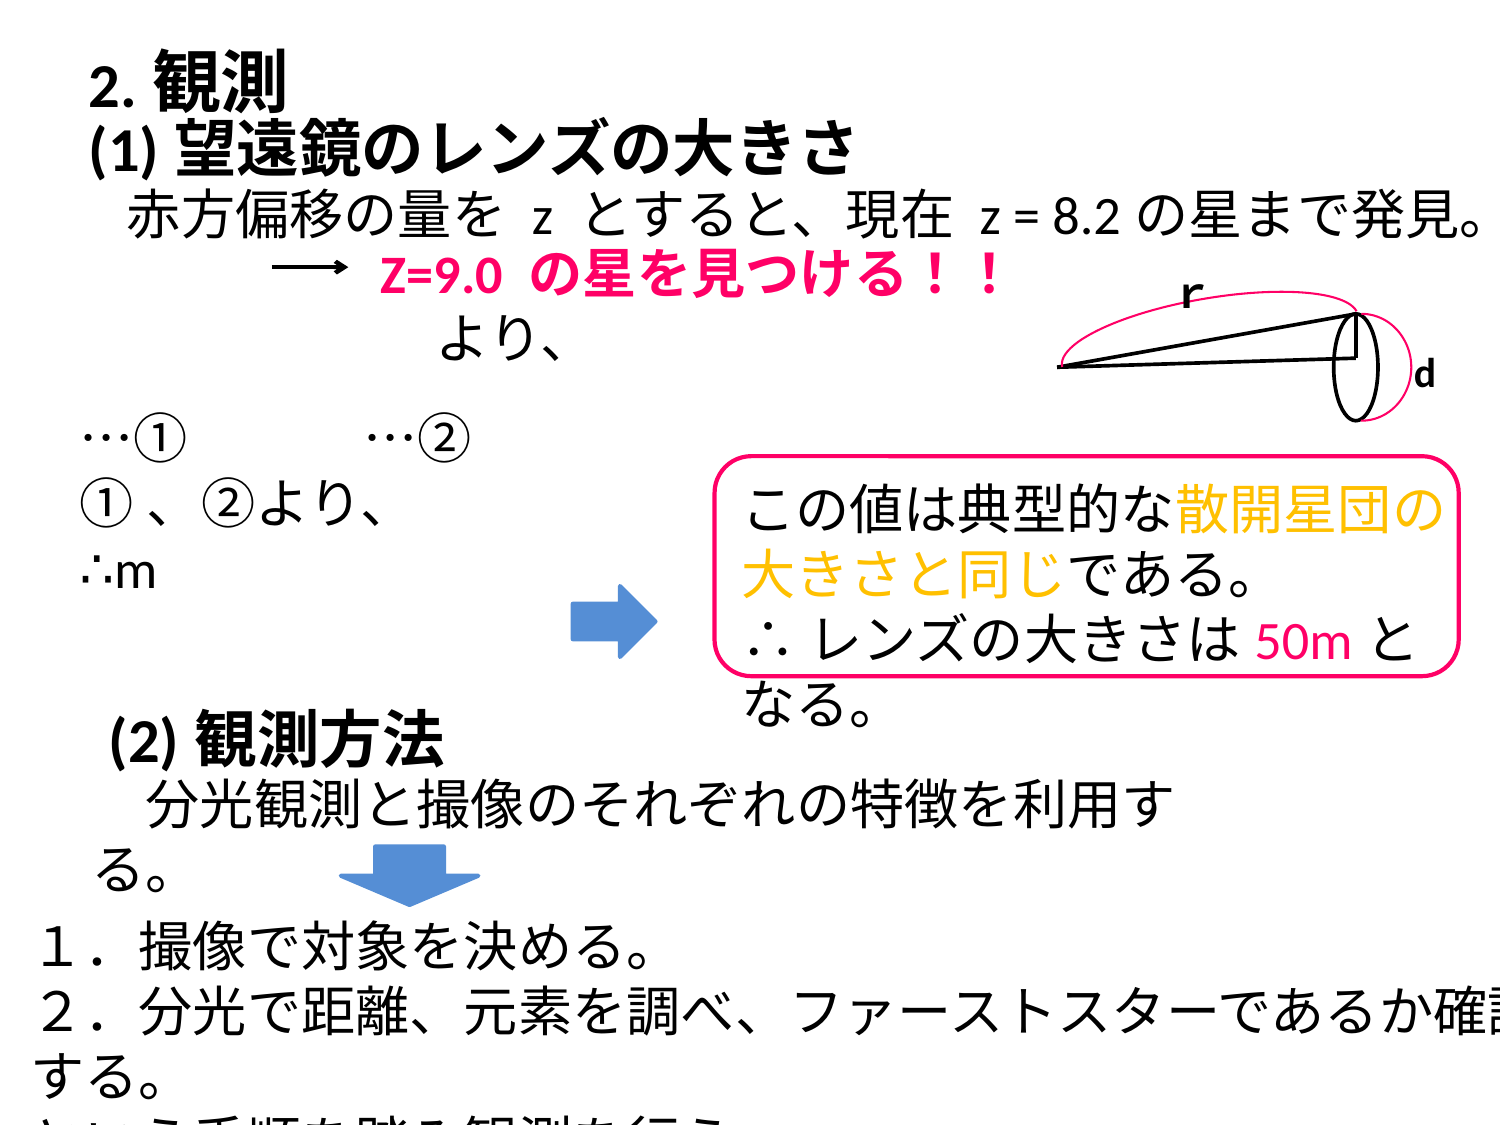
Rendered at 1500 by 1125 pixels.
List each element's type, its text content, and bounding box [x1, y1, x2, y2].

text_box (2)観測方法 [75, 675, 479, 799]
text_box 分光観測と撮像のそれぞれの特徴を利用する。 [76, 763, 1211, 905]
text_box [338, 844, 481, 907]
text_box [712, 454, 1461, 679]
text_box [570, 584, 658, 659]
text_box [1056, 258, 1451, 421]
text_box 赤方偏移の量を z とすると、現在 z = 8.2の星まで発見。 [112, 172, 1500, 253]
text_box (1)望遠鏡のレンズの大きさ [73, 101, 876, 192]
text_box 2.観測 [74, 30, 305, 129]
text_box この値は典型的な散開星団の大きさと同じである。 ∴レンズの大きさは50mとなる。 [726, 467, 1473, 808]
text_box １．撮像で対象を決める。 ２．分光で距離、元素を調べ、ファーストスターであるか確認する。 という手順を踏み観測を行う。 [15, 905, 1500, 1125]
